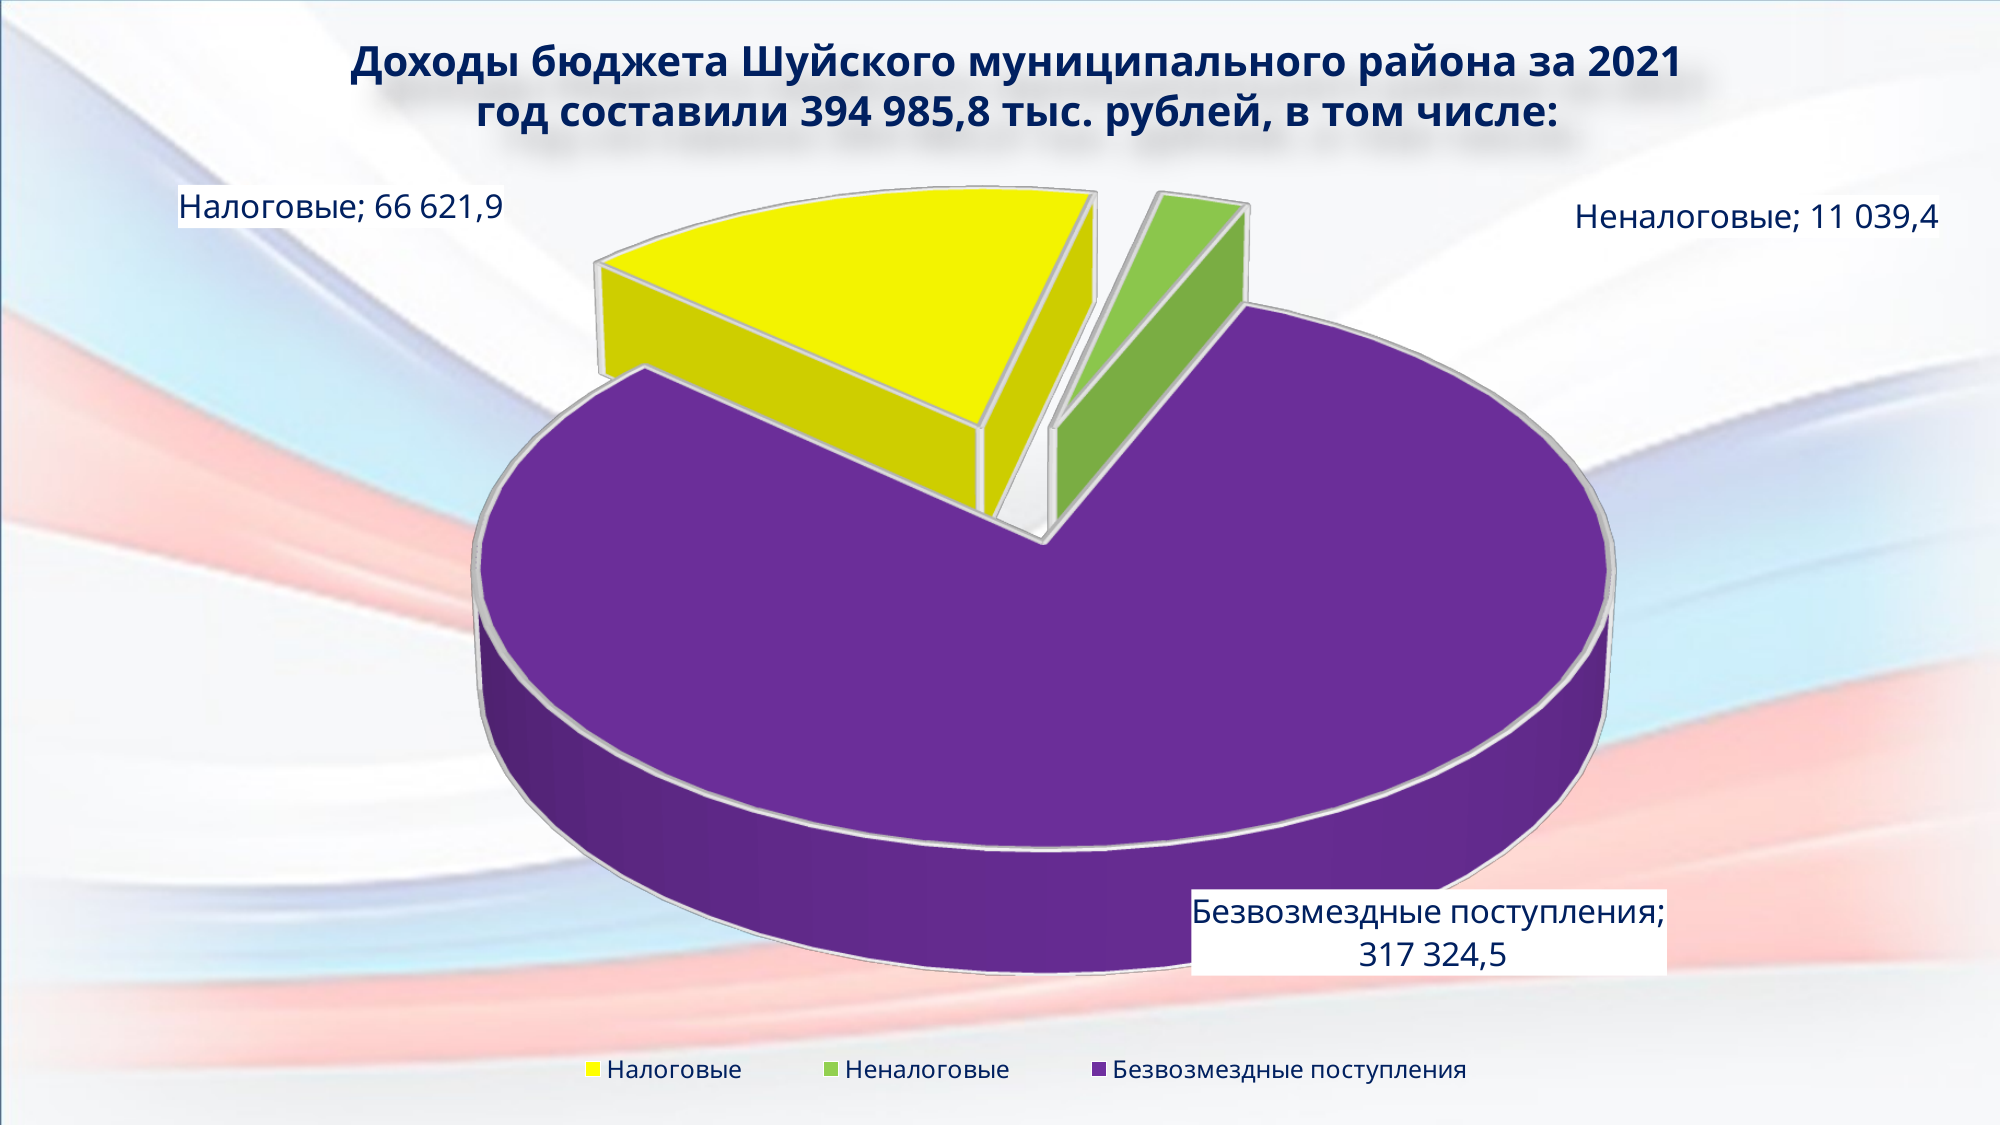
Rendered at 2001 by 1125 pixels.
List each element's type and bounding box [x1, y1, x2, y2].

picture [0, 0, 2000, 1125]
chart [114, 155, 1944, 1096]
